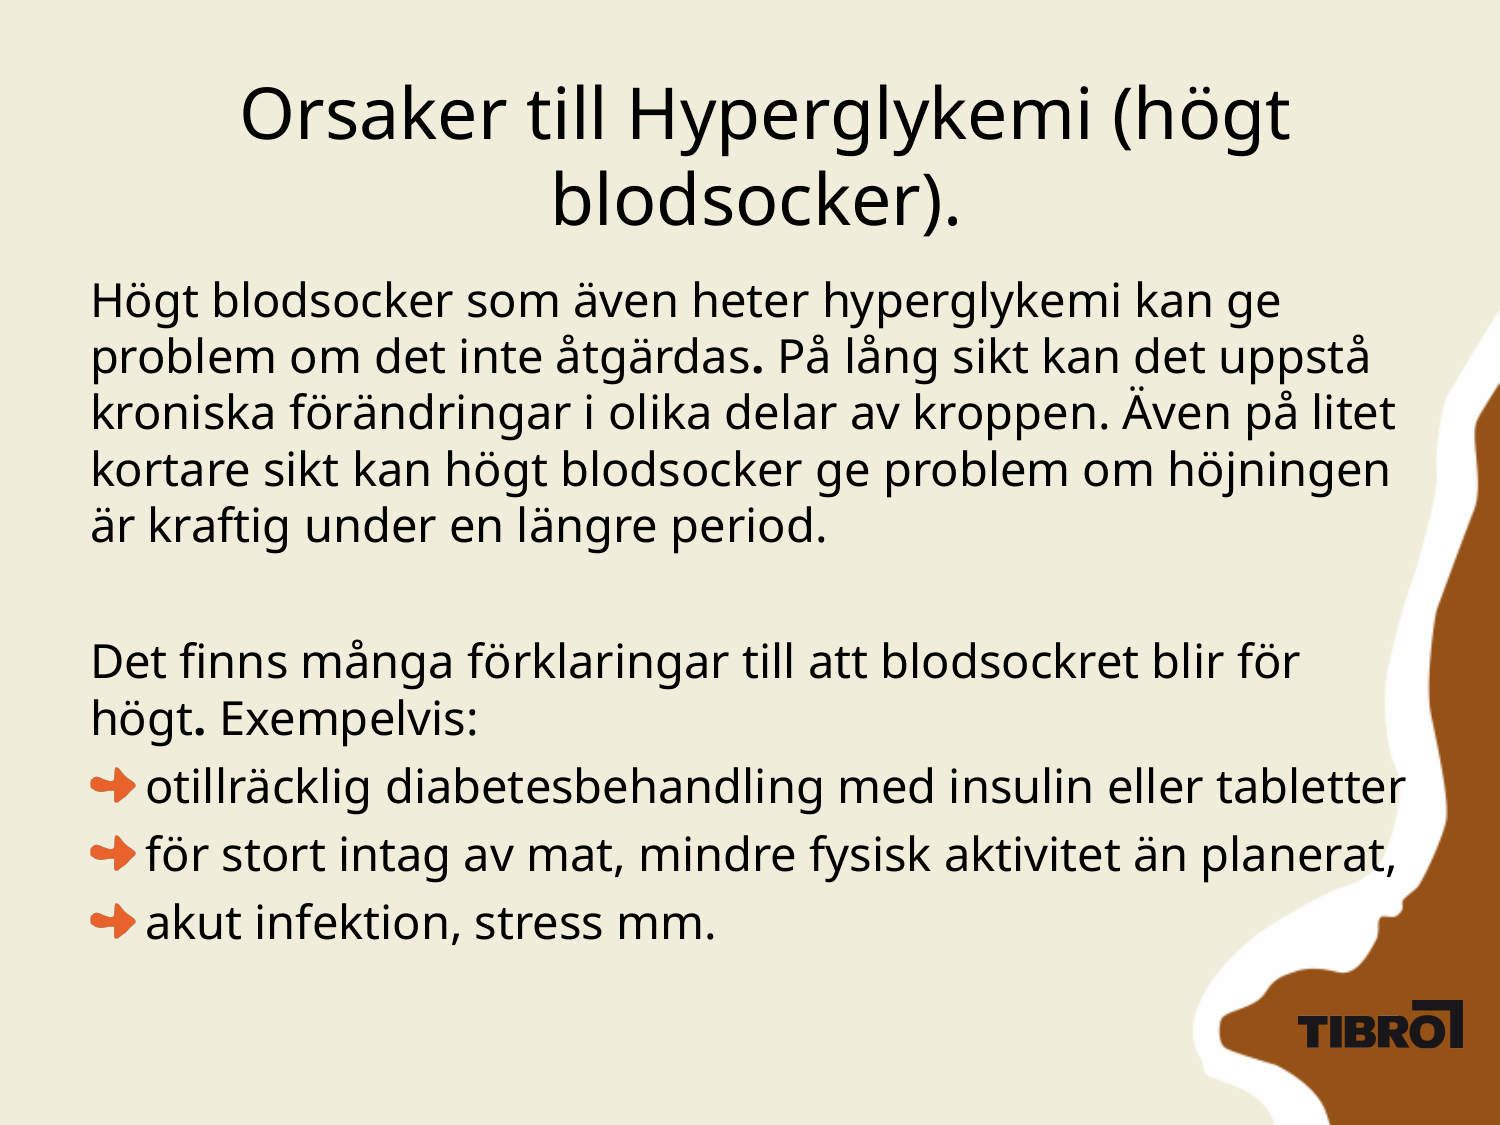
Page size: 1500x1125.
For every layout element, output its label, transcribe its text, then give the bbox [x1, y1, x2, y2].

picture [90, 767, 136, 803]
title Orsaker till Hyperglykemi (högt blodsocker). [91, 60, 1442, 248]
picture [90, 903, 136, 939]
picture [1023, 45, 1500, 1125]
picture [90, 835, 136, 871]
list Högt blodsocker som även heter hyperglykemi kan ge problem om det inte åtgärdas. På lång sikt kan det uppstå kroniska förändringar i olika delar av kroppen. Även på litet kortare sikt kan högt blodsocker ge problem om höjningen är kraftig under en längre period. Det finns många förklaringar till att blodsockret blir för högt. Exempelvis: otillräcklig diabetesbehandling med insulin eller tabletter för stort intag av mat, mindre fysisk aktivitet än planerat, akut infektion, stress mm. [75, 262, 1425, 1085]
